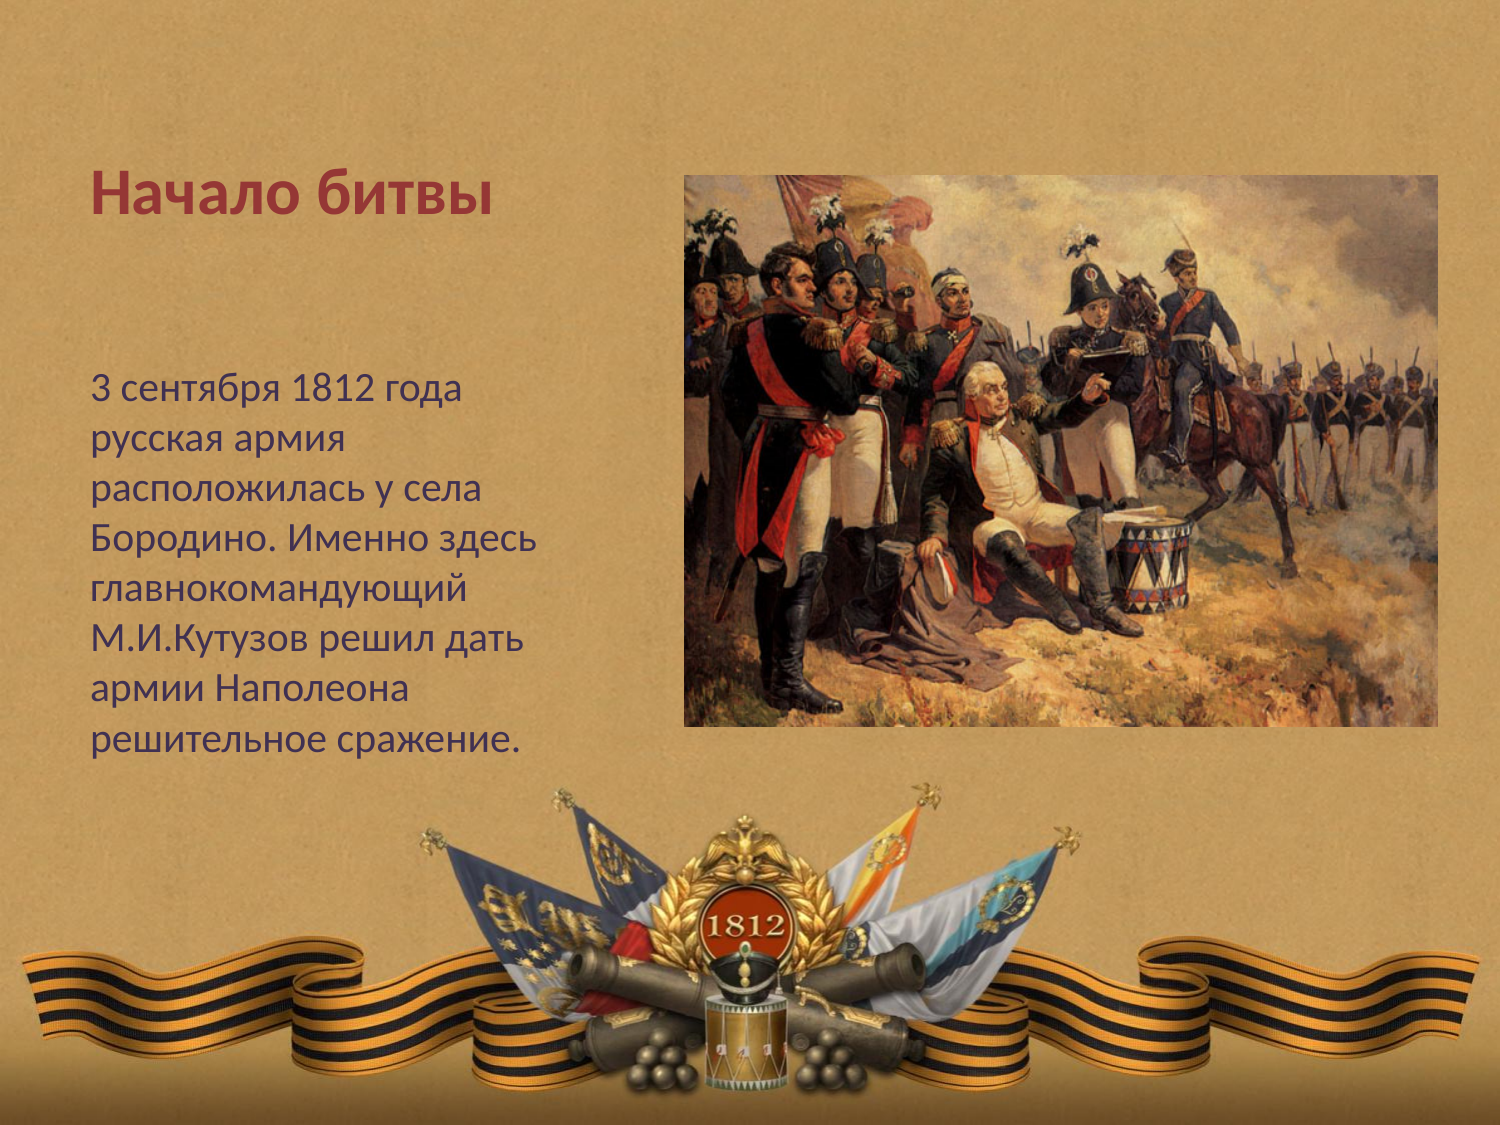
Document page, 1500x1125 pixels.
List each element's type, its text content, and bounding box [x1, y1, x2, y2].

title Начало битвы [75, 44, 569, 235]
picture [0, 0, 1500, 1125]
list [684, 175, 1438, 727]
list 3 сентября 1812 года русская армия расположилась у села Бородино. Именно здесь главнокомандующий М.И.Кутузов решил дать армии Наполеона решительное сражение. [75, 235, 569, 1005]
